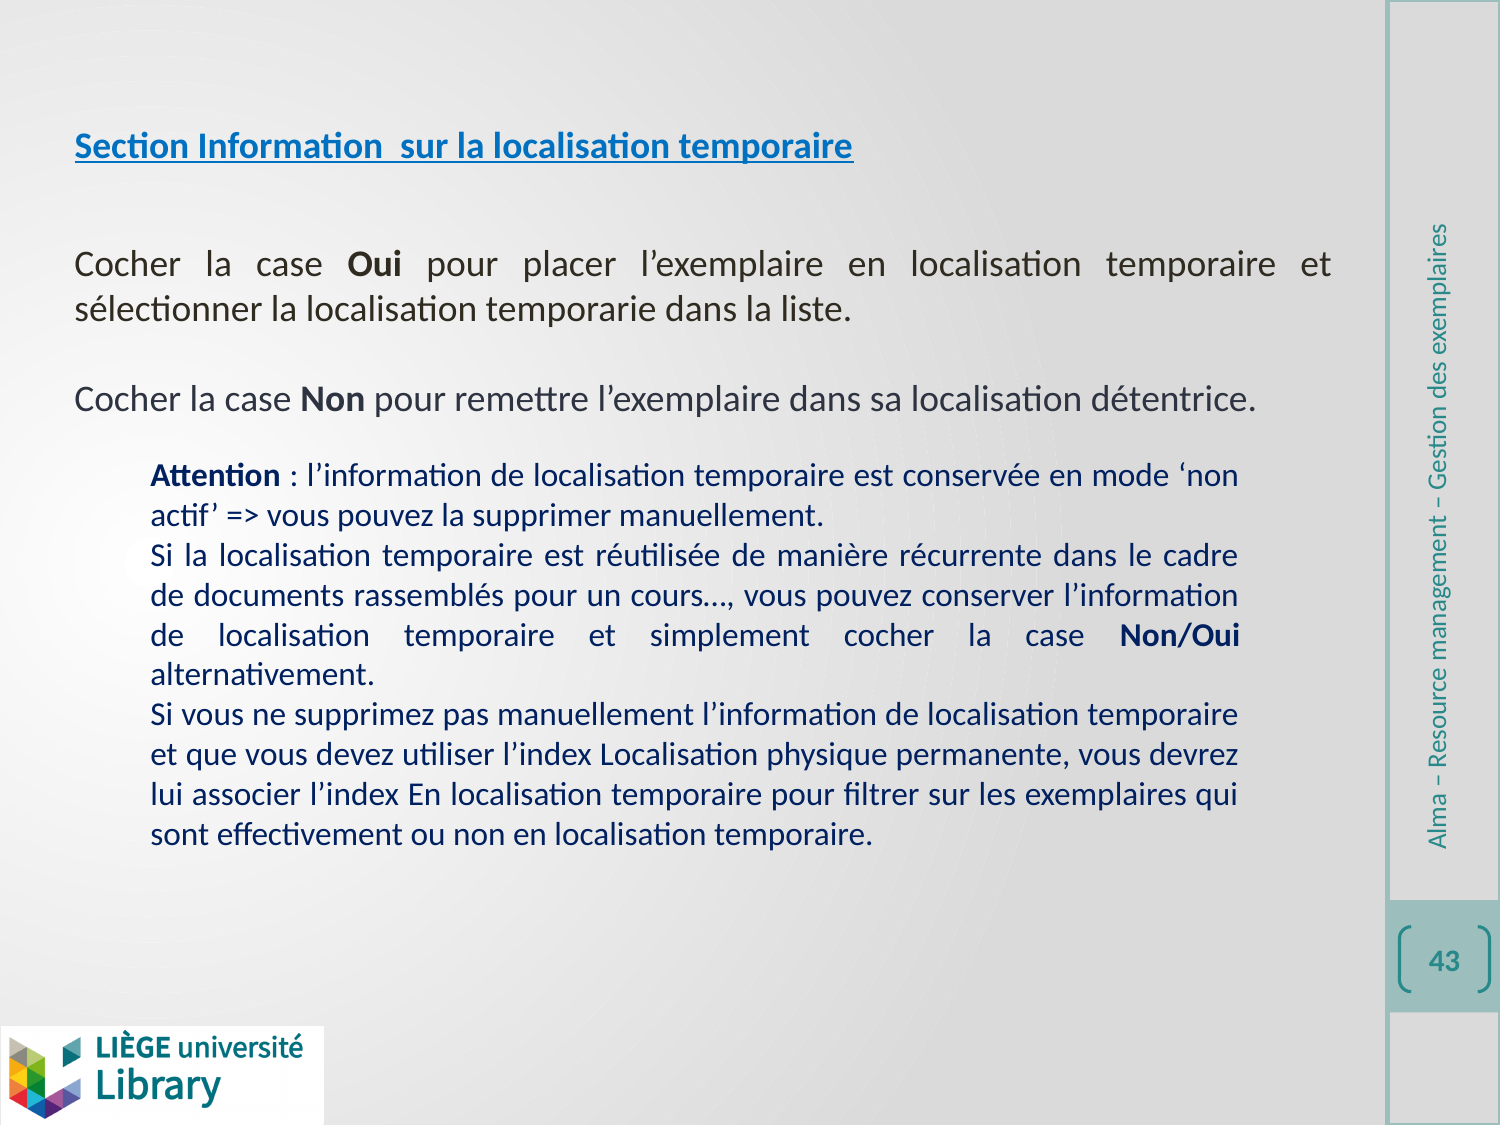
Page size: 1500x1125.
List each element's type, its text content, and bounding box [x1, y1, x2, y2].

text_box Attention : l’information de localisation temporaire est conservée en mode ‘non actif’ => vous pouvez la supprimer manuellement. Si la localisation temporaire est réutilisée de manière récurrente dans le cadre de documents rassemblés pour un cours…, vous pouvez conserver l’information de localisation temporaire et simplement cocher la case Non/Oui alternativement. Si vous ne supprimez pas manuellement l’information de localisation temporaire et que vous devez utiliser l’index Localisation physique permanente, vous devrez lui associer l’index En localisation temporaire pour filtrer sur les exemplaires qui sont effectivement ou non en localisation temporaire. [135, 445, 1256, 860]
text_box Cocher la case Oui pour placer l’exemplaire en localisation temporaire et sélectionner la localisation temporarie dans la liste. Cocher la case Non pour remettre l’exemplaire dans sa localisation détentrice. [59, 231, 1348, 562]
text_box Section Information sur la localisation temporaire [59, 113, 951, 174]
slide_number 43 [1397, 925, 1492, 994]
footer Alma – Resource management – Gestion des exemplaires [1411, 31, 1472, 865]
picture [1, 1026, 324, 1125]
